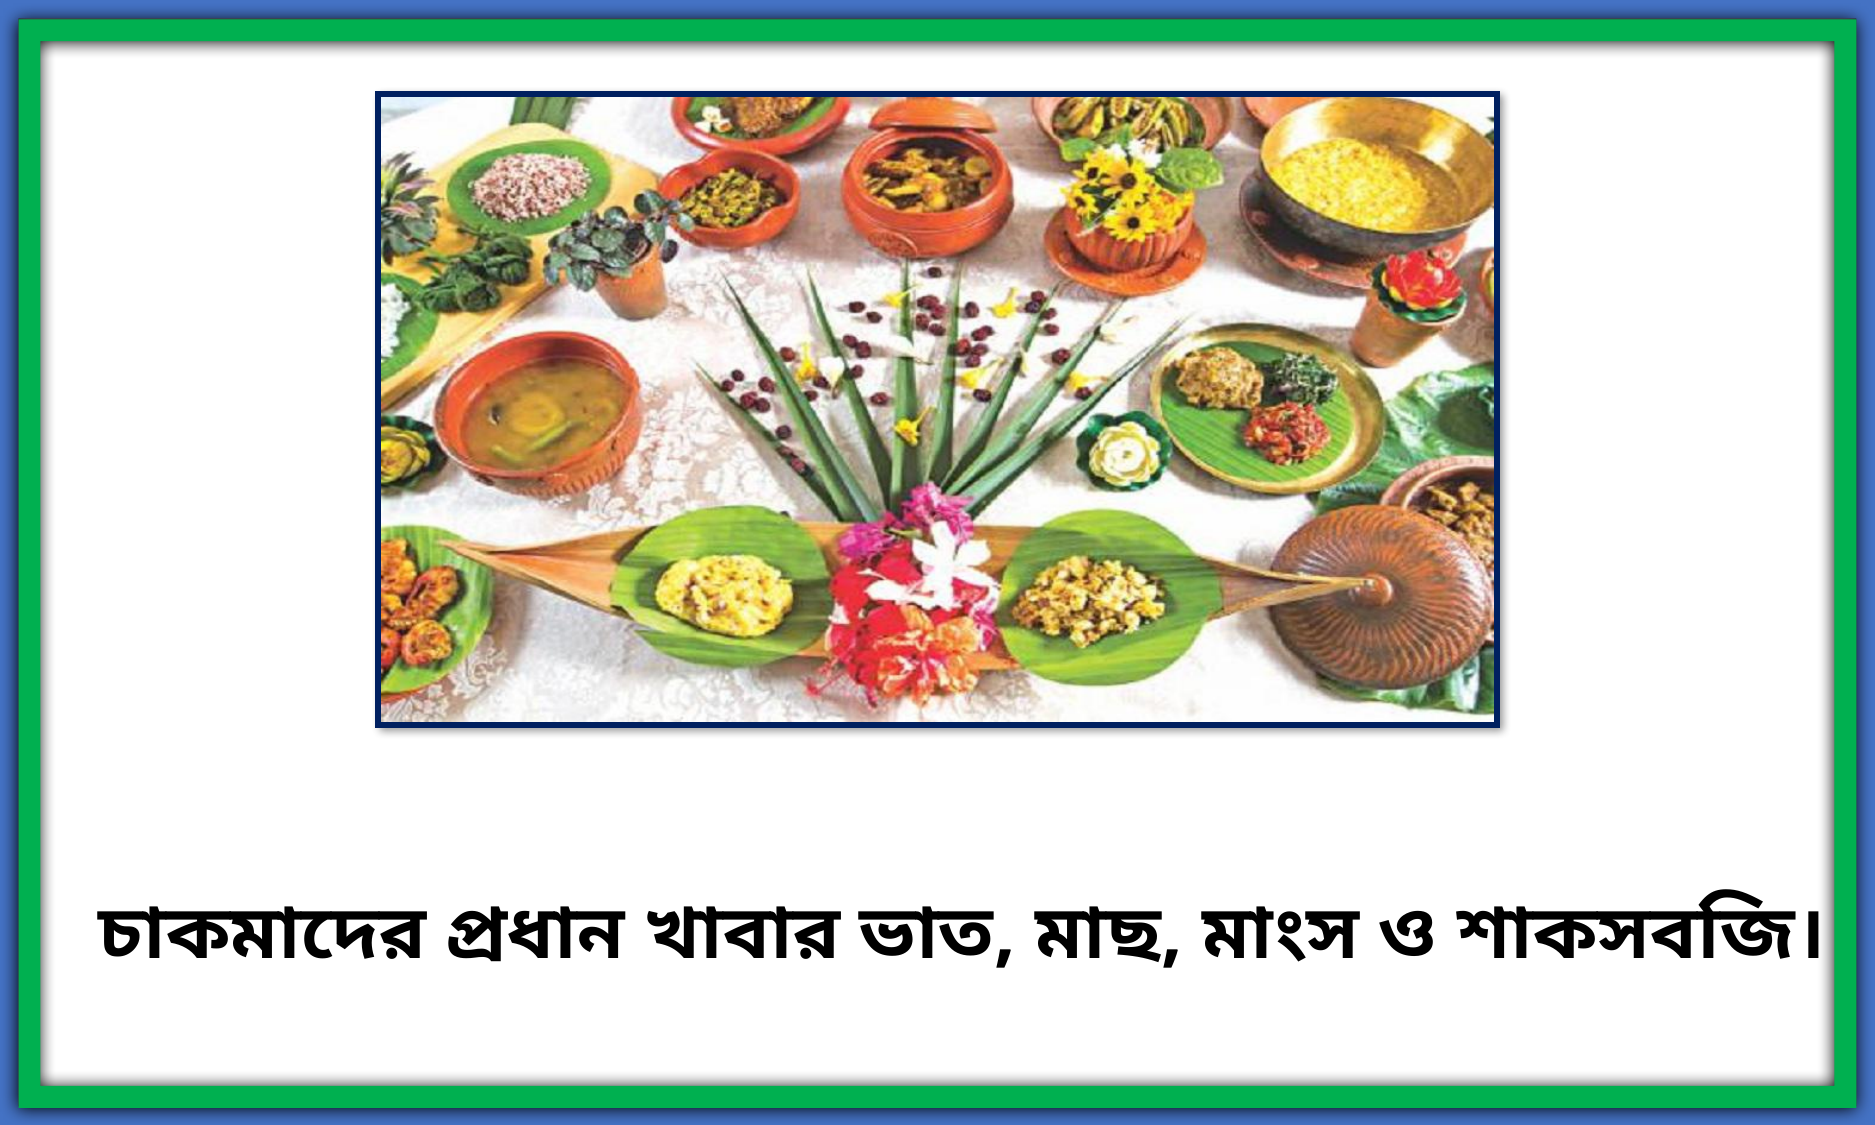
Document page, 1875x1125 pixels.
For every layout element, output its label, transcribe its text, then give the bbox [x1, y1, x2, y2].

picture [381, 96, 1494, 722]
text_box চাকমাদের প্রধান খাবার ভাত, মাছ, মাংস ও শাকসবজি। [83, 875, 1840, 981]
